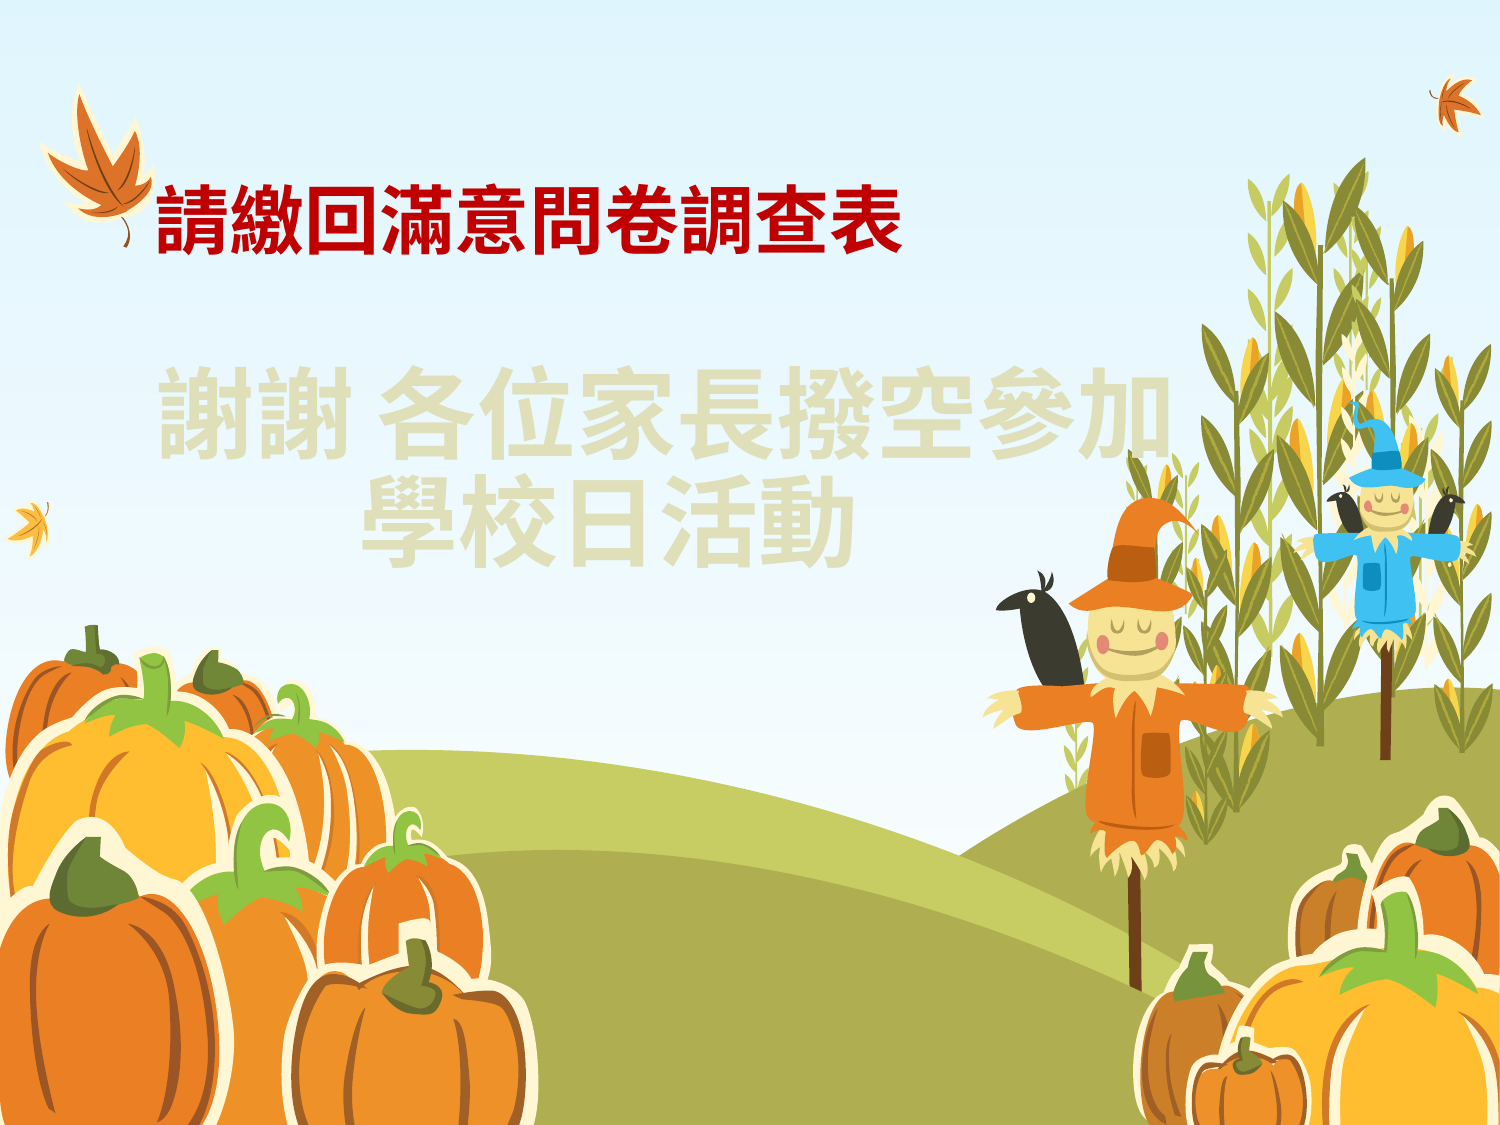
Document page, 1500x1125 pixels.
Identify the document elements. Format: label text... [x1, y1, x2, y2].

title 請繳回滿意問卷調查表 謝謝 各位家長撥空參加 學校日活動 [139, 154, 1338, 731]
